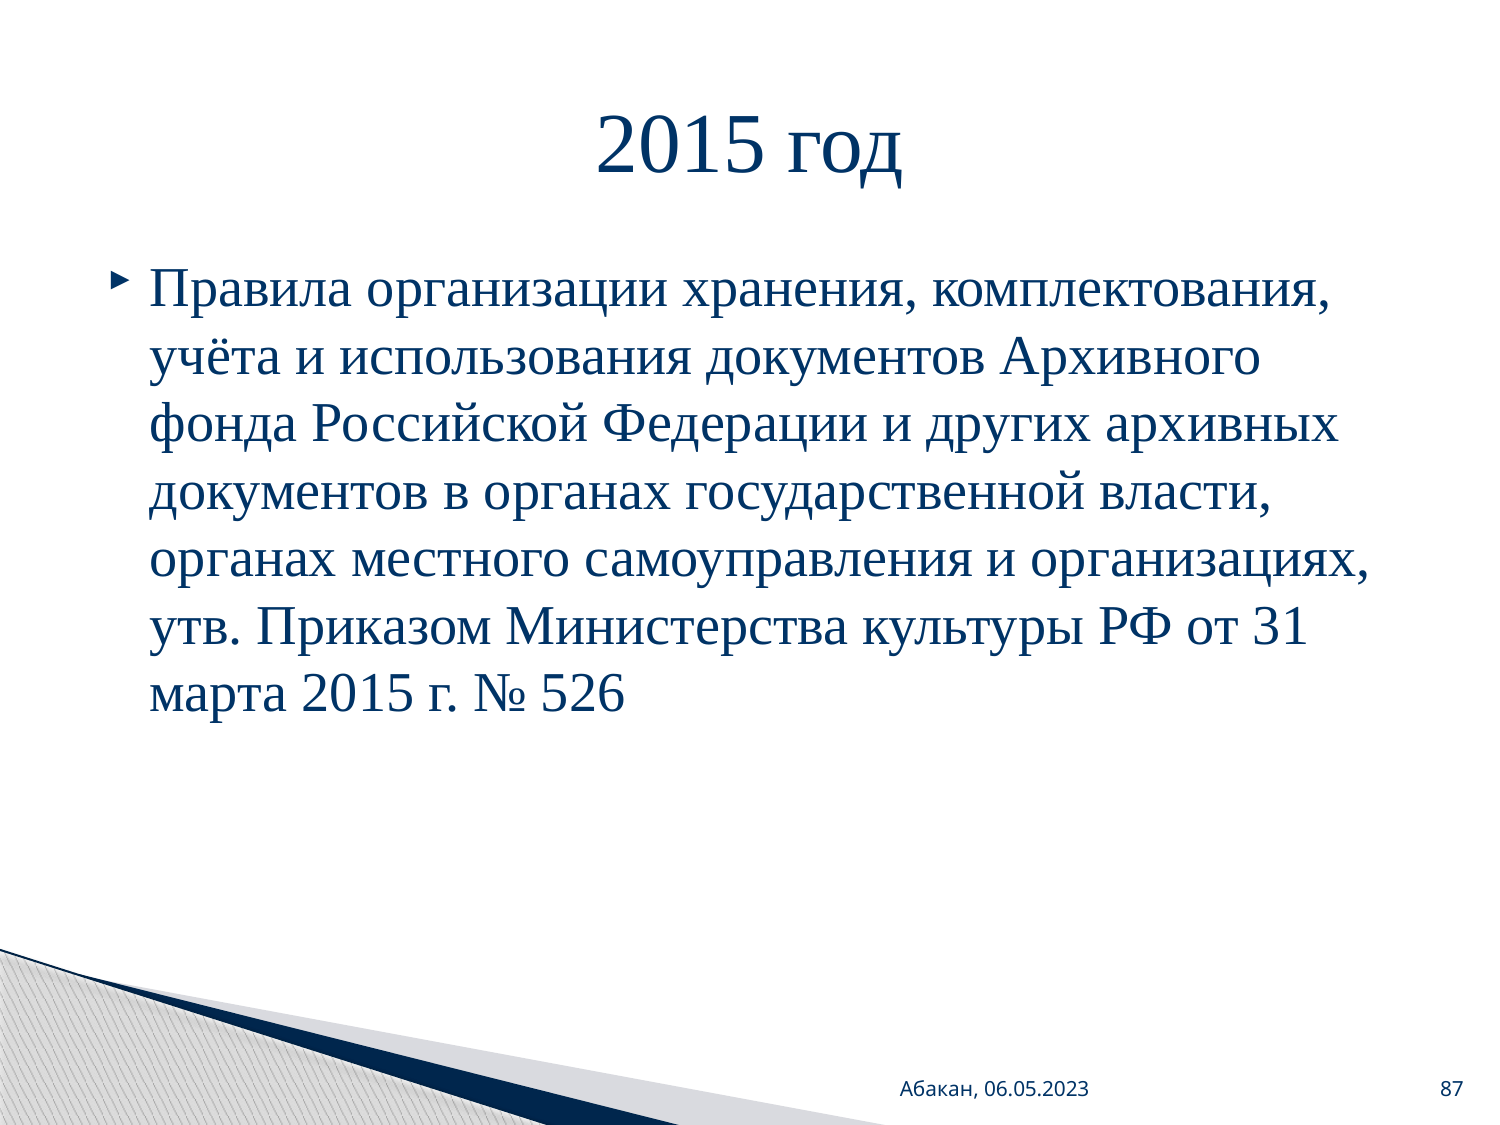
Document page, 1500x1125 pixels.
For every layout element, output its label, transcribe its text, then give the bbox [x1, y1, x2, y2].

list Правила организации хранения, комплектования, учёта и использования документов Архивного фонда Российской Федерации и других архивных документов в органах государственной власти, органах местного самоуправления и организациях, утв. Приказом Министерства культуры РФ от 31 марта 2015 г. № 526 [75, 243, 1425, 986]
footer Абакан, 06.05.2023 [718, 1051, 1105, 1112]
title 2015 год [75, 45, 1425, 233]
slide_number 87 [1418, 1051, 1479, 1112]
